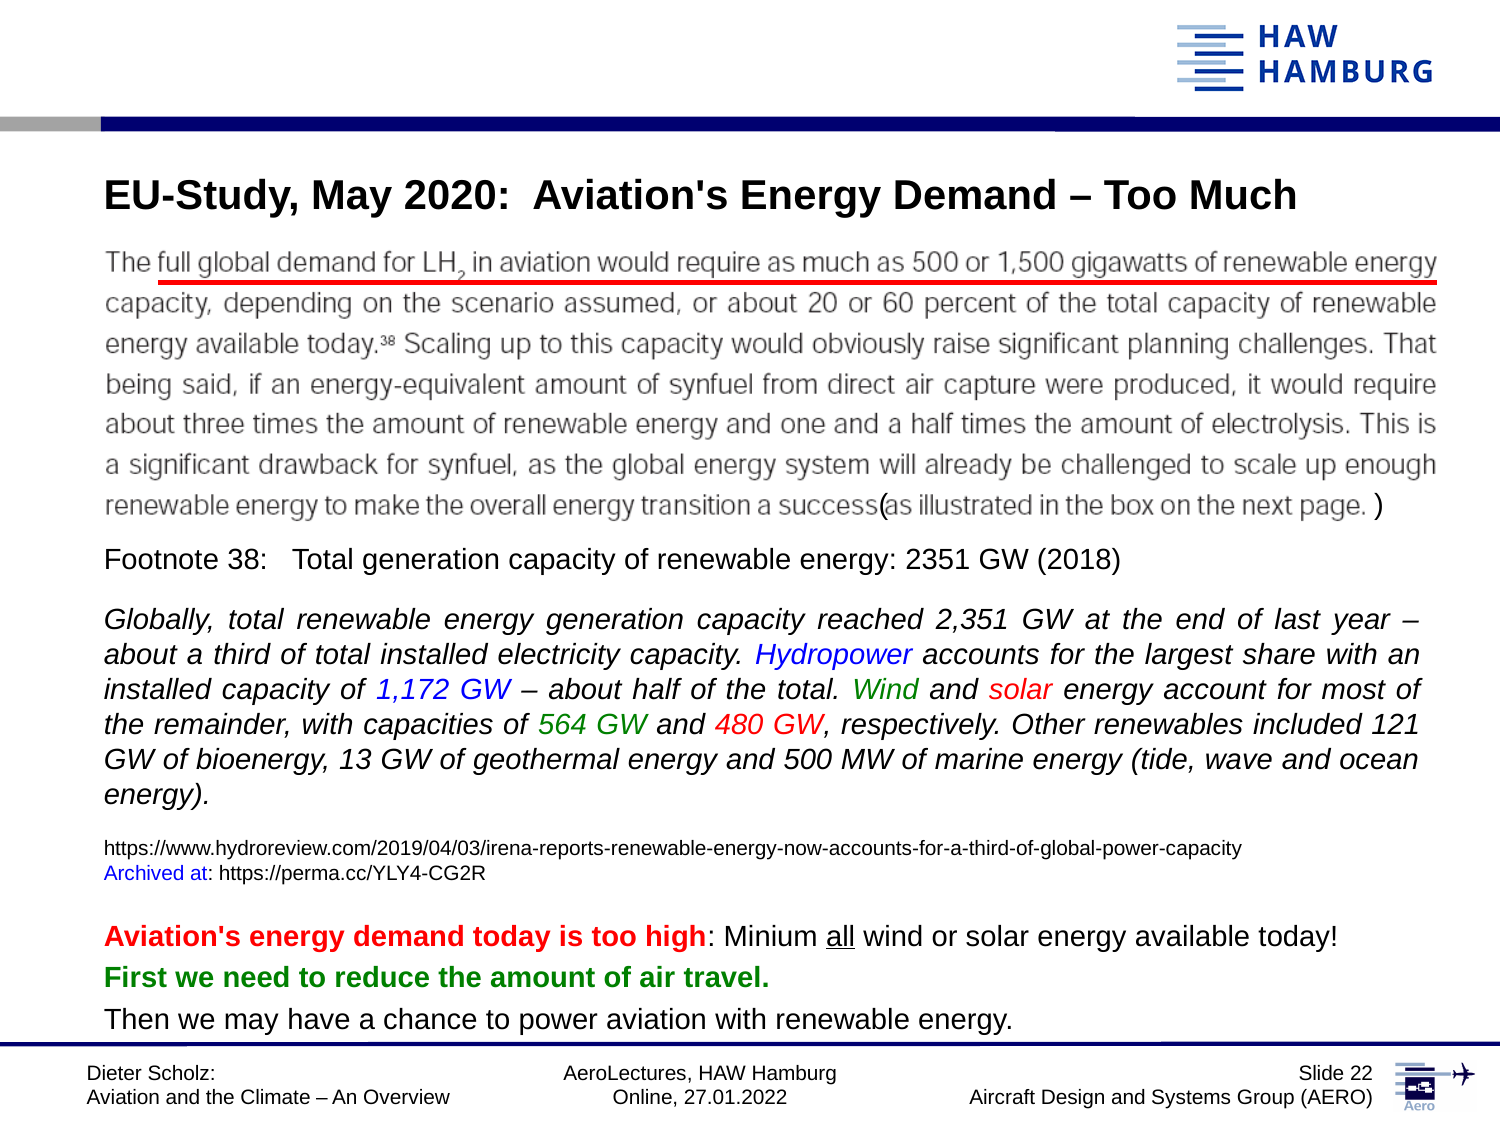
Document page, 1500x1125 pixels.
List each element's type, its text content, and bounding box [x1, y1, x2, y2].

text_box Footnote 38: Total generation capacity of renewable energy: 2351 GW (2018) Globally, total renewable energy generation capacity reached 2,351 GW at the end of last year – about a third of total installed electricity capacity. Hydropower accounts for the largest share with an installed capacity of 1,172 GW – about half of the total. Wind and solar energy account for most of the remainder, with capacities of 564 GW and 480 GW, respectively. Other renewables included 121 GW of bioenergy, 13 GW of geothermal energy and 500 MW of marine energy (tide, wave and ocean energy). https://www.hydroreview.com/2019/04/03/irena-reports-renewable-energy-now-accounts-for-a-third-of-global-power-capacity Archived at: https://perma.cc/YLY4-CG2R Aviation's energy demand today is too high: Minium all wind or solar energy available today! First we need to reduce the amount of air travel. Then we may have a chance to power aviation with renewable energy. [89, 532, 1436, 1043]
title EU-Study, May 2020: Aviation's Energy Demand – Too Much [88, 150, 1439, 225]
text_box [94, 240, 1452, 530]
picture [1155, 3, 1452, 113]
picture [1393, 1060, 1477, 1112]
